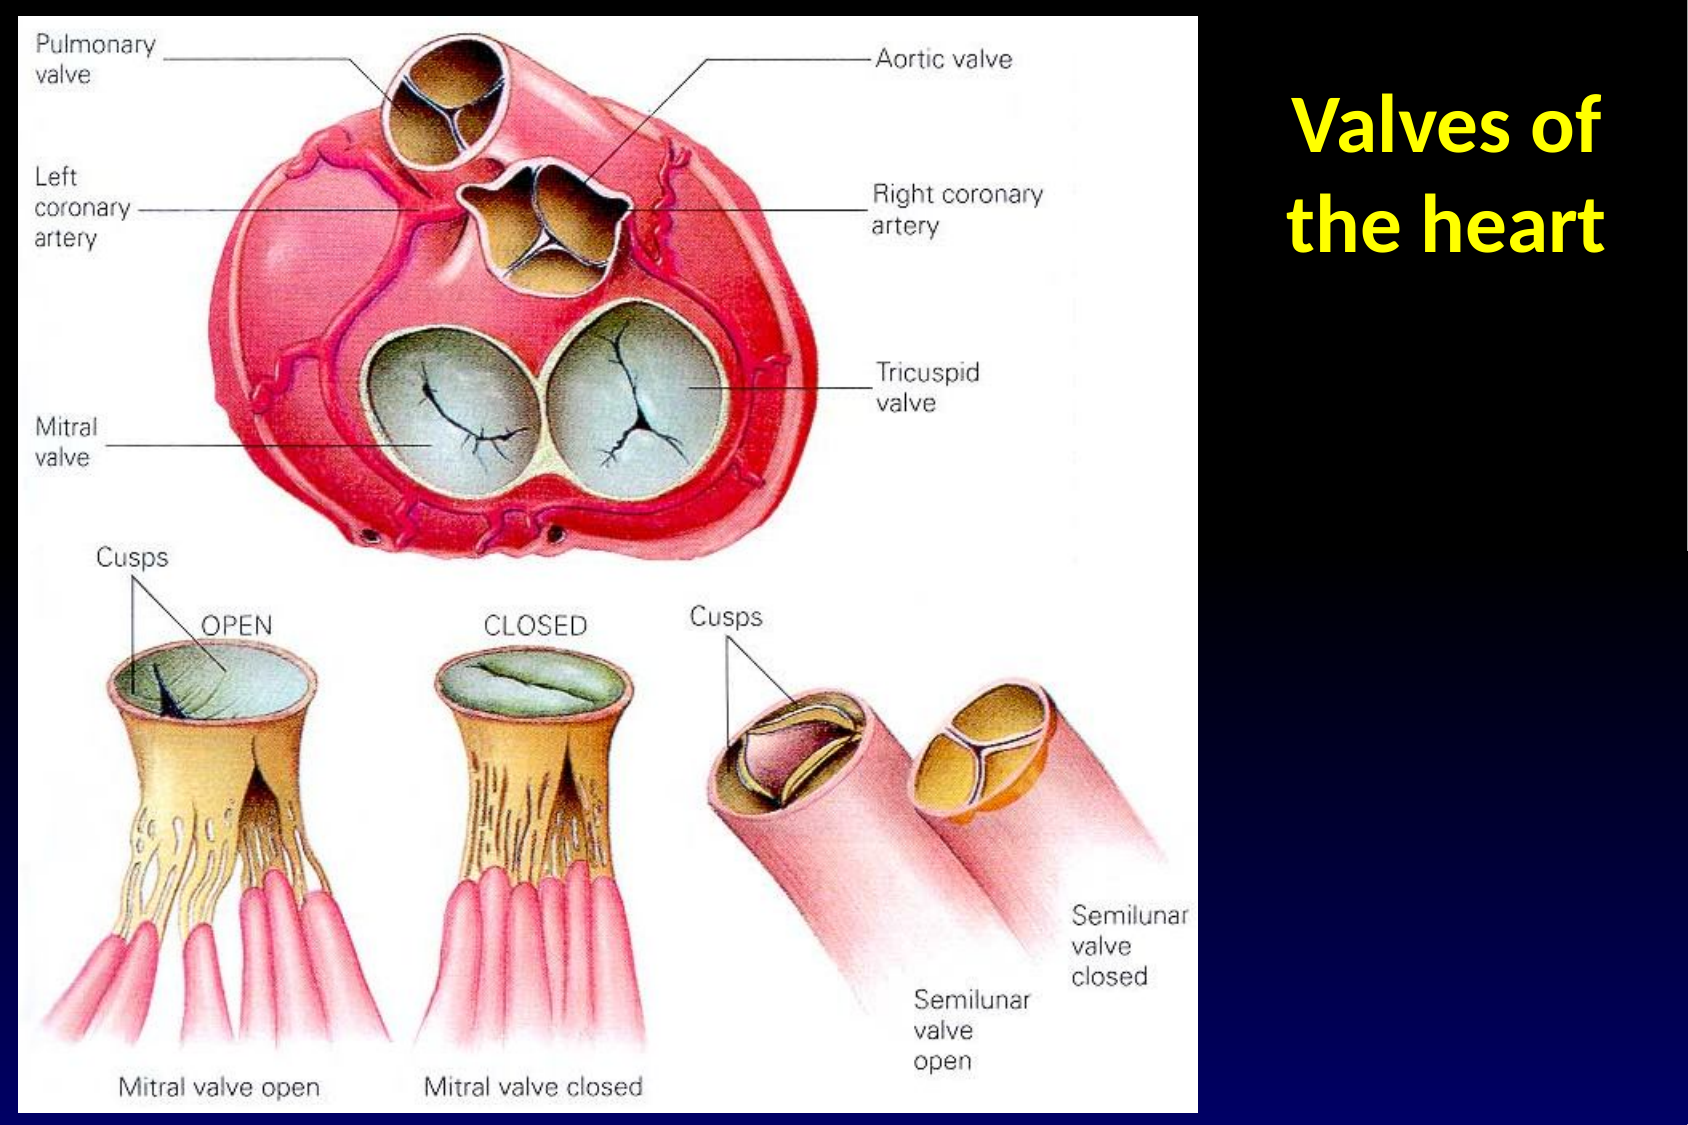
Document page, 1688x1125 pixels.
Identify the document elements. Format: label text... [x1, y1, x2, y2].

text_box Valves of the heart [1231, 37, 1663, 300]
picture [18, 16, 1199, 1113]
